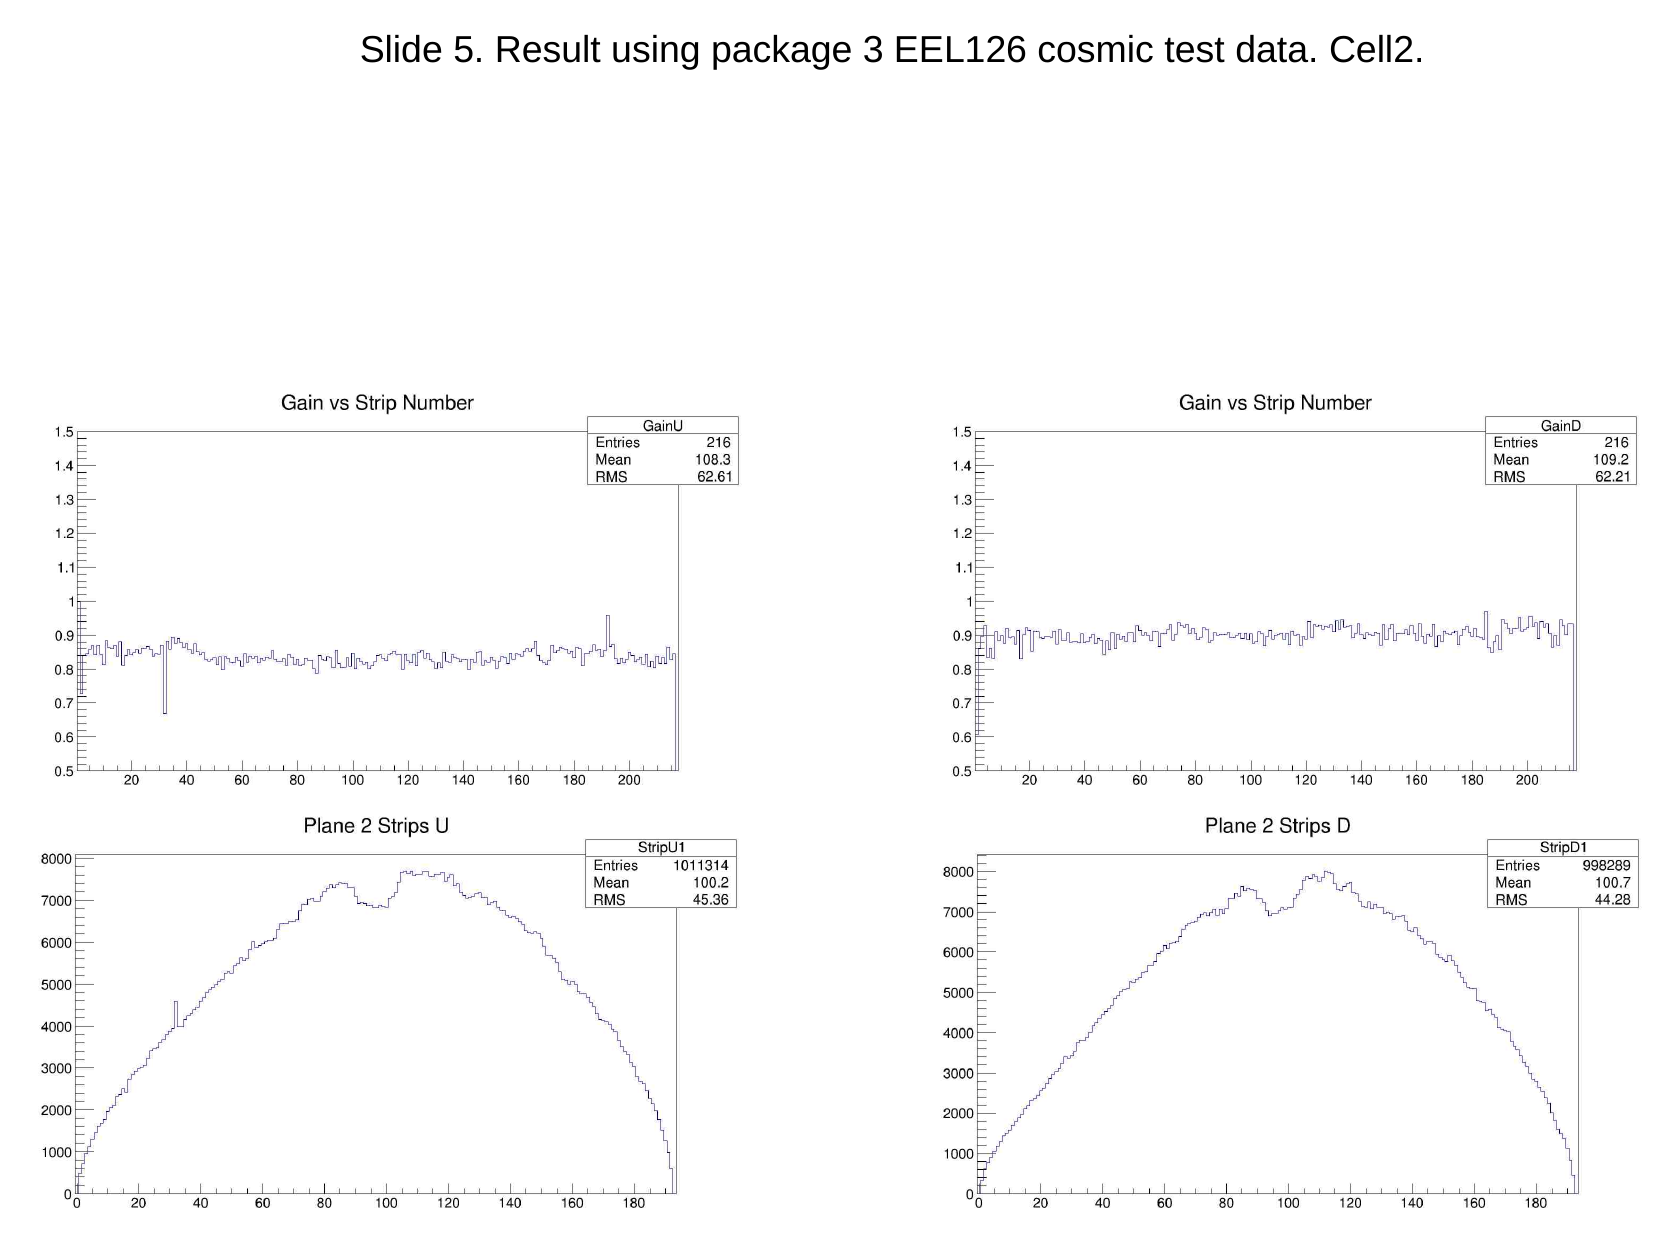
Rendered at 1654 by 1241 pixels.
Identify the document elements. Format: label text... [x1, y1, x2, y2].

picture [900, 389, 1653, 1236]
picture [0, 389, 754, 1236]
text_box Slide 5. Result using package 3 EEL126 cosmic test data. Cell2. [344, 17, 1485, 75]
